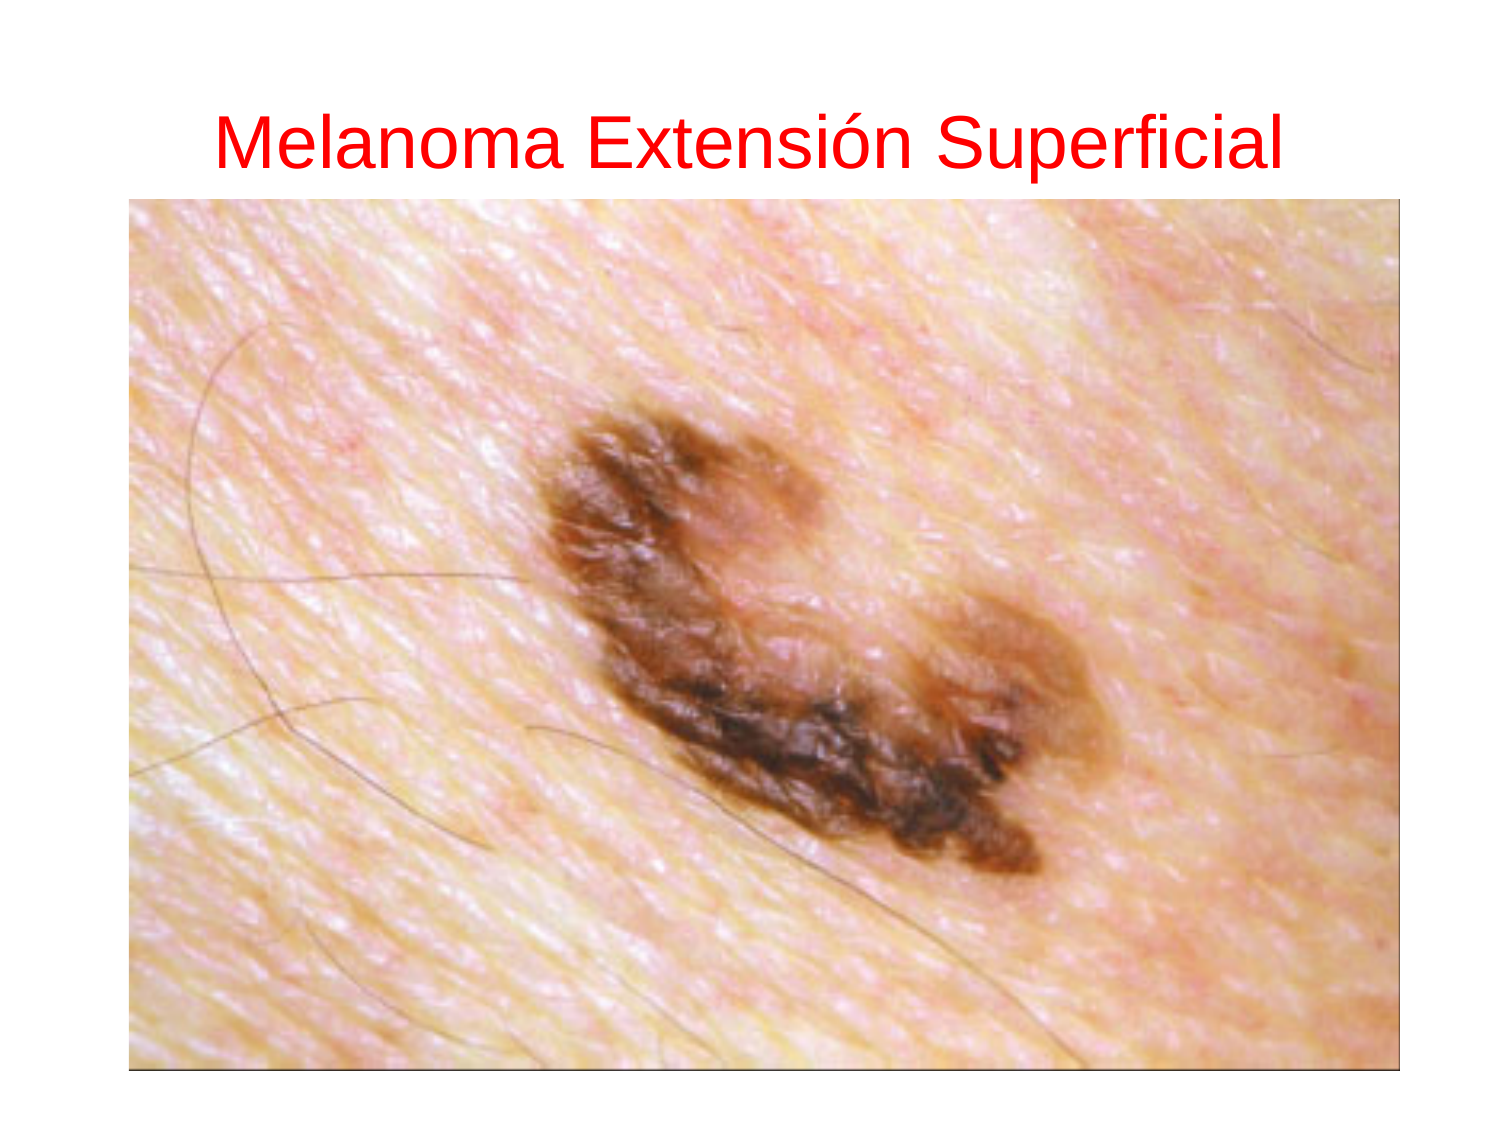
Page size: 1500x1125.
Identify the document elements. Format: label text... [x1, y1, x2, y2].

title Melanoma Extensión Superficial [75, 45, 1425, 233]
picture [128, 198, 1401, 1071]
